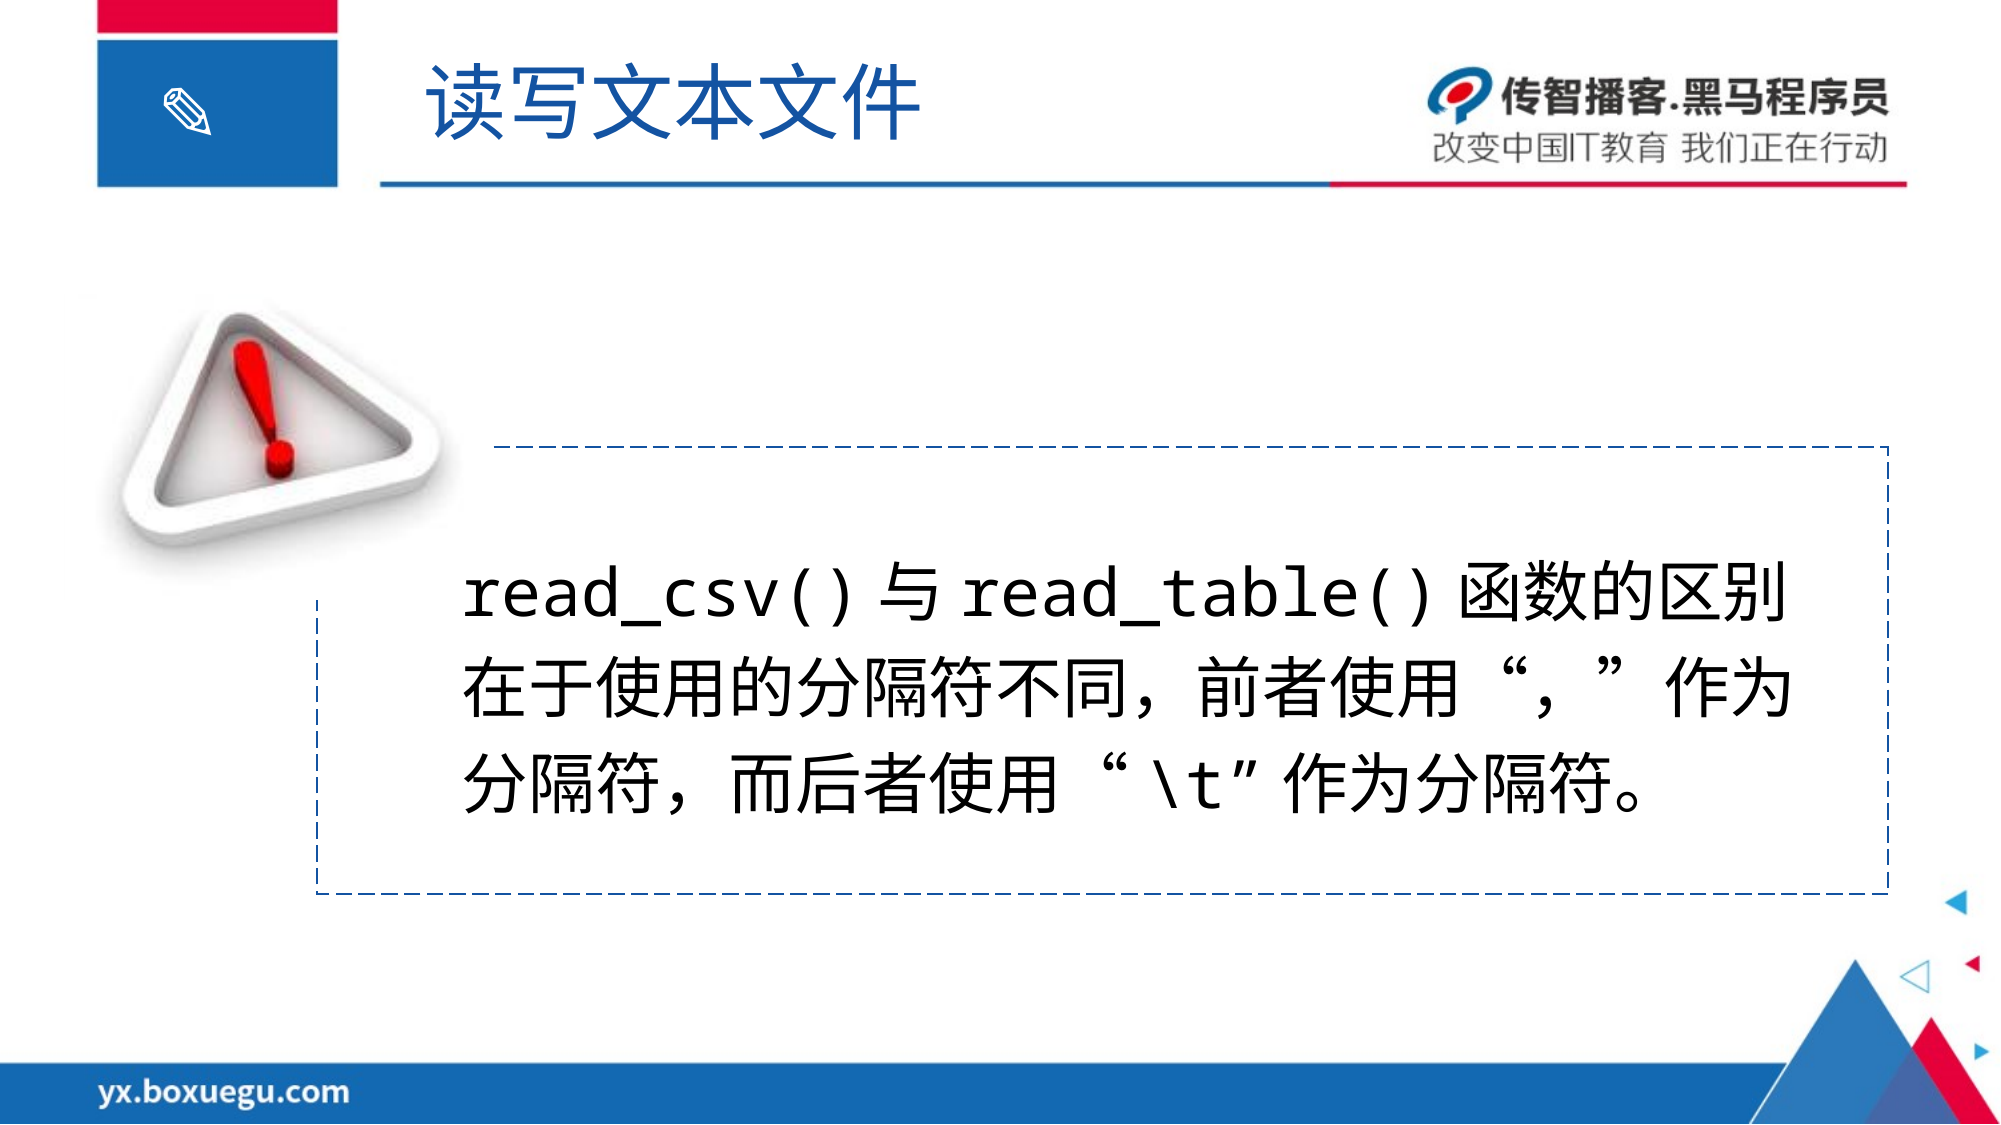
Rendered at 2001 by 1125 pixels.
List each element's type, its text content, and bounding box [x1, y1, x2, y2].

text_box read_csv()与read_table()函数的区别在于使用的分隔符不同，前者使用“，”作为分隔符，而后者使用“\t”作为分隔符。 [446, 526, 1812, 829]
text_box 读写文本文件 [409, 43, 1460, 158]
text_box [316, 446, 1889, 895]
picture [0, 0, 2000, 1124]
